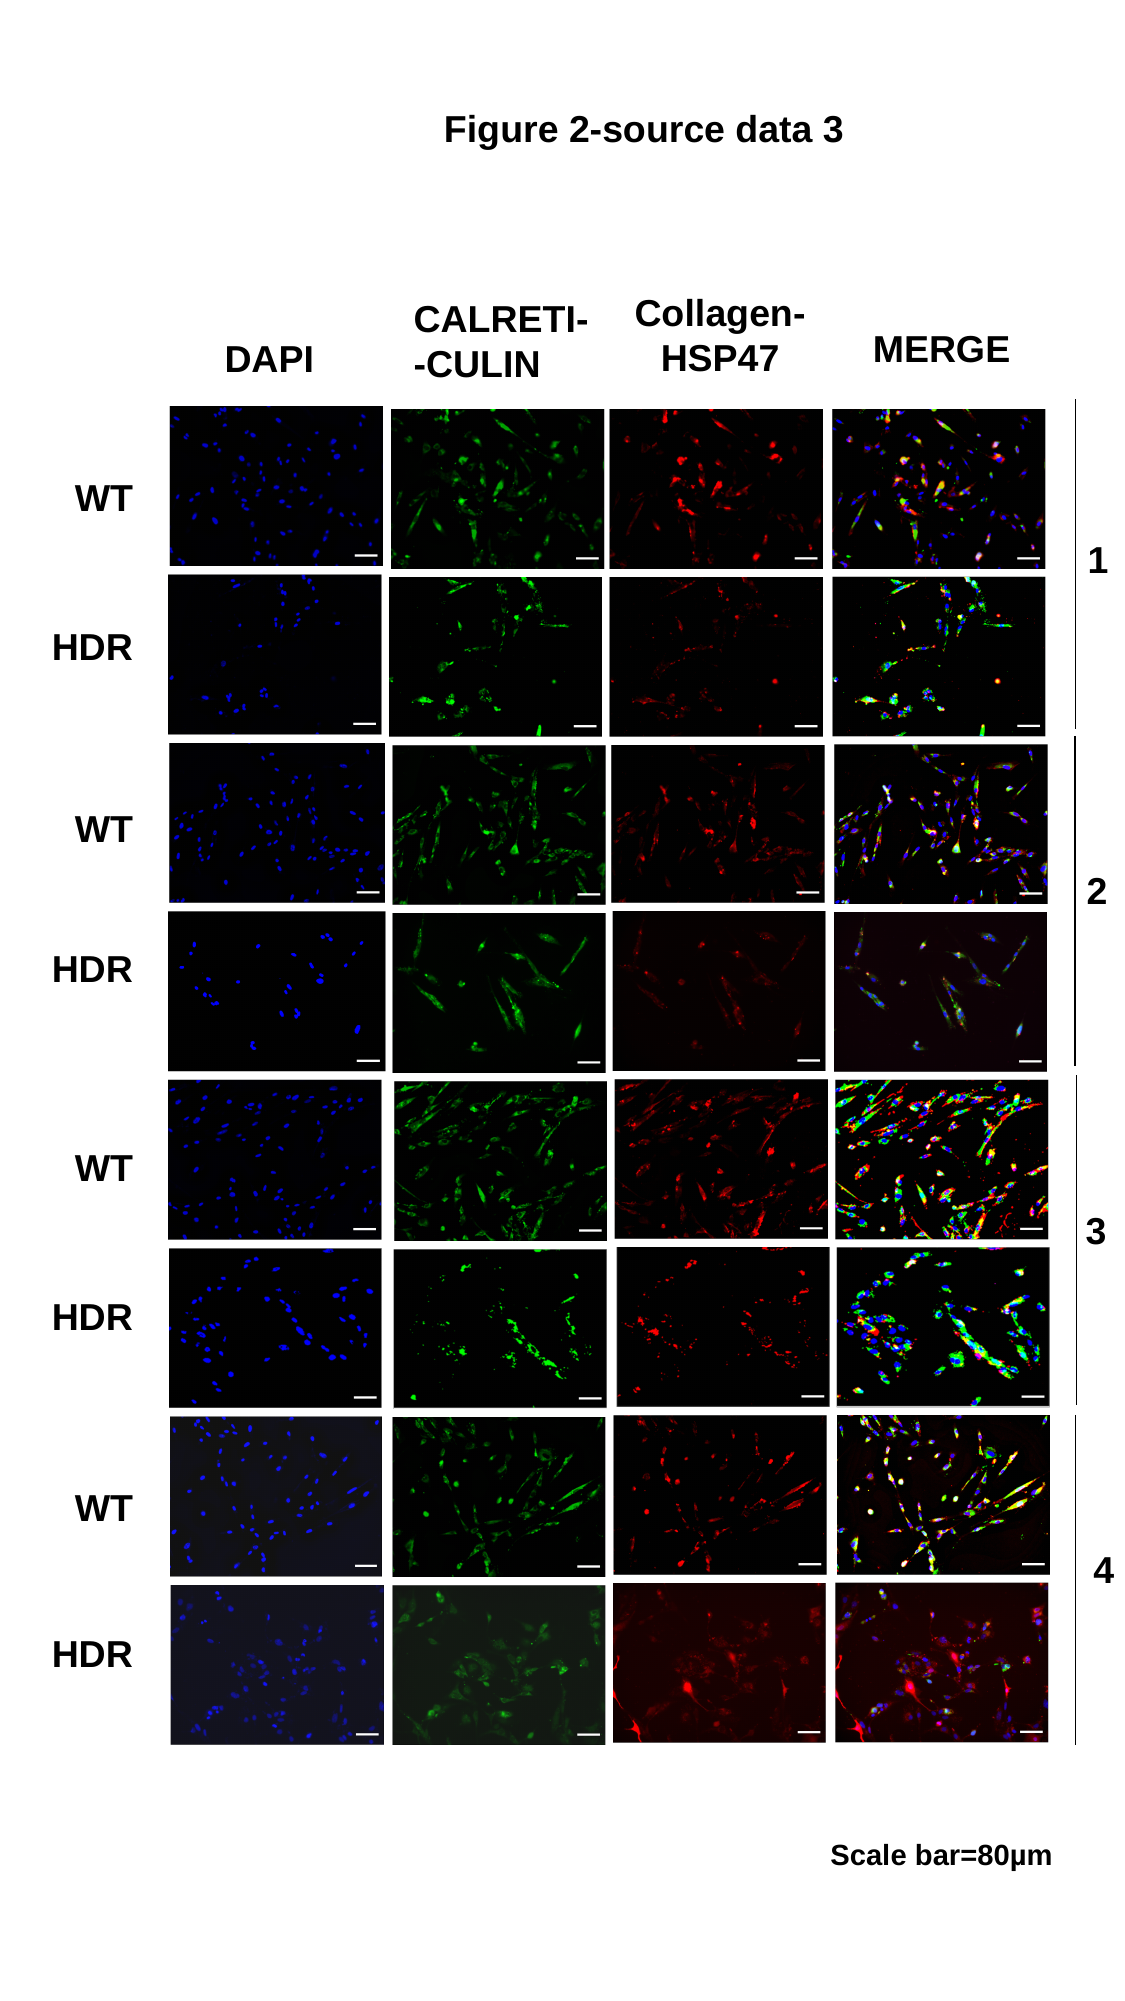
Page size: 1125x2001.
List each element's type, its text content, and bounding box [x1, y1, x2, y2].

text_box Collagen- HSP47 [619, 281, 821, 386]
text_box WT [60, 466, 149, 527]
text_box Figure 2-source data 3 [429, 98, 859, 158]
text_box CALRETI- -CULIN [398, 287, 604, 393]
text_box HDR [37, 615, 148, 676]
text_box WT [60, 797, 149, 857]
text_box HDR [37, 937, 148, 998]
picture [168, 406, 1050, 1745]
text_box 4 [1078, 1538, 1125, 1599]
text_box 2 [1076, 859, 1123, 920]
text_box 1 [1077, 529, 1124, 589]
text_box MERGE [858, 317, 1026, 378]
text_box DAPI [209, 327, 330, 388]
text_box 3 [1077, 1199, 1122, 1259]
text_box WT [60, 1476, 149, 1536]
text_box 3 [1070, 1199, 1076, 1259]
text_box Scale bar=80µm [815, 1829, 1068, 1880]
text_box HDR [37, 1285, 148, 1346]
text_box HDR [37, 1622, 148, 1683]
text_box WT [60, 1136, 149, 1197]
